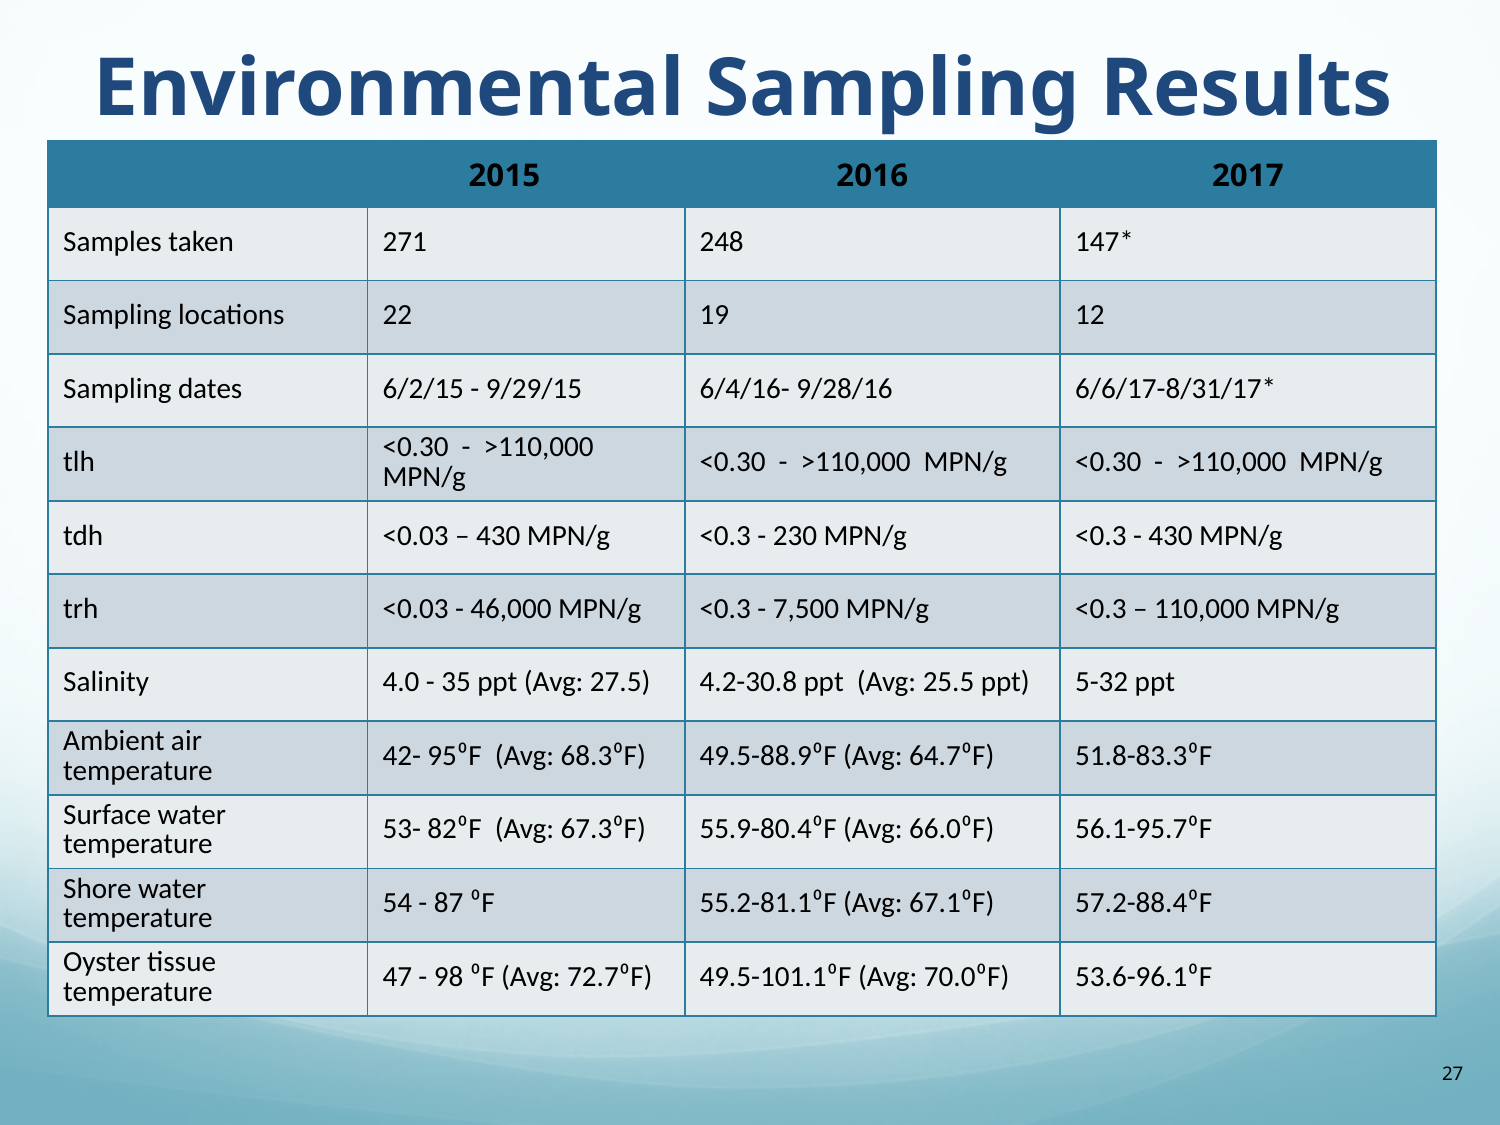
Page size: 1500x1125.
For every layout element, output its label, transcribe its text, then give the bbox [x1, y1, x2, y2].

table_cell 4.2-30.8 ppt (Avg: 25.5 ppt) [686, 649, 1059, 720]
table_header 2016 [686, 150, 1059, 206]
table_cell 49.5-101.1⁰F (Avg: 70.0⁰F) [686, 943, 1059, 1015]
table_cell 22 [368, 281, 684, 353]
table_cell <0.03 – 430 MPN/g [368, 502, 684, 573]
table_cell Sampling dates [49, 355, 367, 426]
table_cell Oyster tissue temperature [49, 943, 367, 1015]
table_cell 12 [1061, 281, 1435, 353]
table_cell Sampling locations [49, 281, 367, 353]
table_cell <0.3 - 7,500 MPN/g [686, 575, 1059, 647]
table_cell 271 [368, 208, 684, 280]
table_header 2017 [1061, 142, 1435, 206]
table_cell <0.30 - >110,000 MPN/g [1061, 428, 1435, 500]
table_cell 56.1-95.7⁰F [1061, 796, 1435, 868]
table_header [49, 142, 274, 206]
table_cell 57.2-88.4⁰F [1061, 869, 1435, 941]
table_cell 55.9-80.4⁰F (Avg: 66.0⁰F) [686, 796, 1059, 868]
table_cell Samples taken [49, 208, 367, 280]
table_cell <0.3 - 430 MPN/g [1061, 502, 1435, 573]
table_cell Salinity [49, 649, 367, 720]
table_cell 5-32 ppt [1061, 649, 1435, 720]
table_cell Surface water temperature [49, 796, 367, 868]
table_cell 19 [686, 281, 1059, 353]
table_cell <0.03 - 46,000 MPN/g [368, 575, 684, 647]
table_cell <0.30 - >110,000 MPN/g [368, 428, 684, 500]
table_cell 147* [1061, 208, 1435, 280]
table_cell 53.6-96.1⁰F [1061, 943, 1435, 1015]
table_cell 54 - 87 ⁰F [368, 869, 684, 941]
table_header 2015 [276, 150, 684, 206]
table_cell 6/2/15 - 9/29/15 [368, 355, 684, 426]
text_box Environmental Sampling Results [78, 19, 1429, 150]
table_cell 248 [686, 208, 1059, 280]
table_cell <0.30 - >110,000 MPN/g [686, 428, 1059, 500]
table_cell 47 - 98 ⁰F (Avg: 72.7⁰F) [368, 943, 684, 1015]
table_cell tdh [49, 502, 367, 573]
table_cell 51.8-83.3⁰F [1061, 722, 1435, 794]
table_cell 49.5-88.9⁰F (Avg: 64.7⁰F) [686, 722, 1059, 794]
text_box 27 [1418, 1054, 1479, 1114]
table_cell 6/4/16- 9/28/16 [686, 355, 1059, 426]
table_cell 55.2-81.1⁰F (Avg: 67.1⁰F) [686, 869, 1059, 941]
table_cell <0.3 - 230 MPN/g [686, 502, 1059, 573]
table_cell tlh [49, 428, 367, 500]
table_cell 53- 82⁰F (Avg: 67.3⁰F) [368, 796, 684, 868]
table_cell 6/6/17-8/31/17* [1061, 355, 1435, 426]
table_cell 4.0 - 35 ppt (Avg: 27.5) [368, 649, 684, 720]
table_cell Ambient air temperature [49, 722, 367, 794]
table_cell Shore water temperature [49, 869, 367, 941]
table_cell trh [49, 575, 367, 647]
table_cell 42- 95⁰F (Avg: 68.3⁰F) [368, 722, 684, 794]
table_cell <0.3 – 110,000 MPN/g [1061, 575, 1435, 647]
